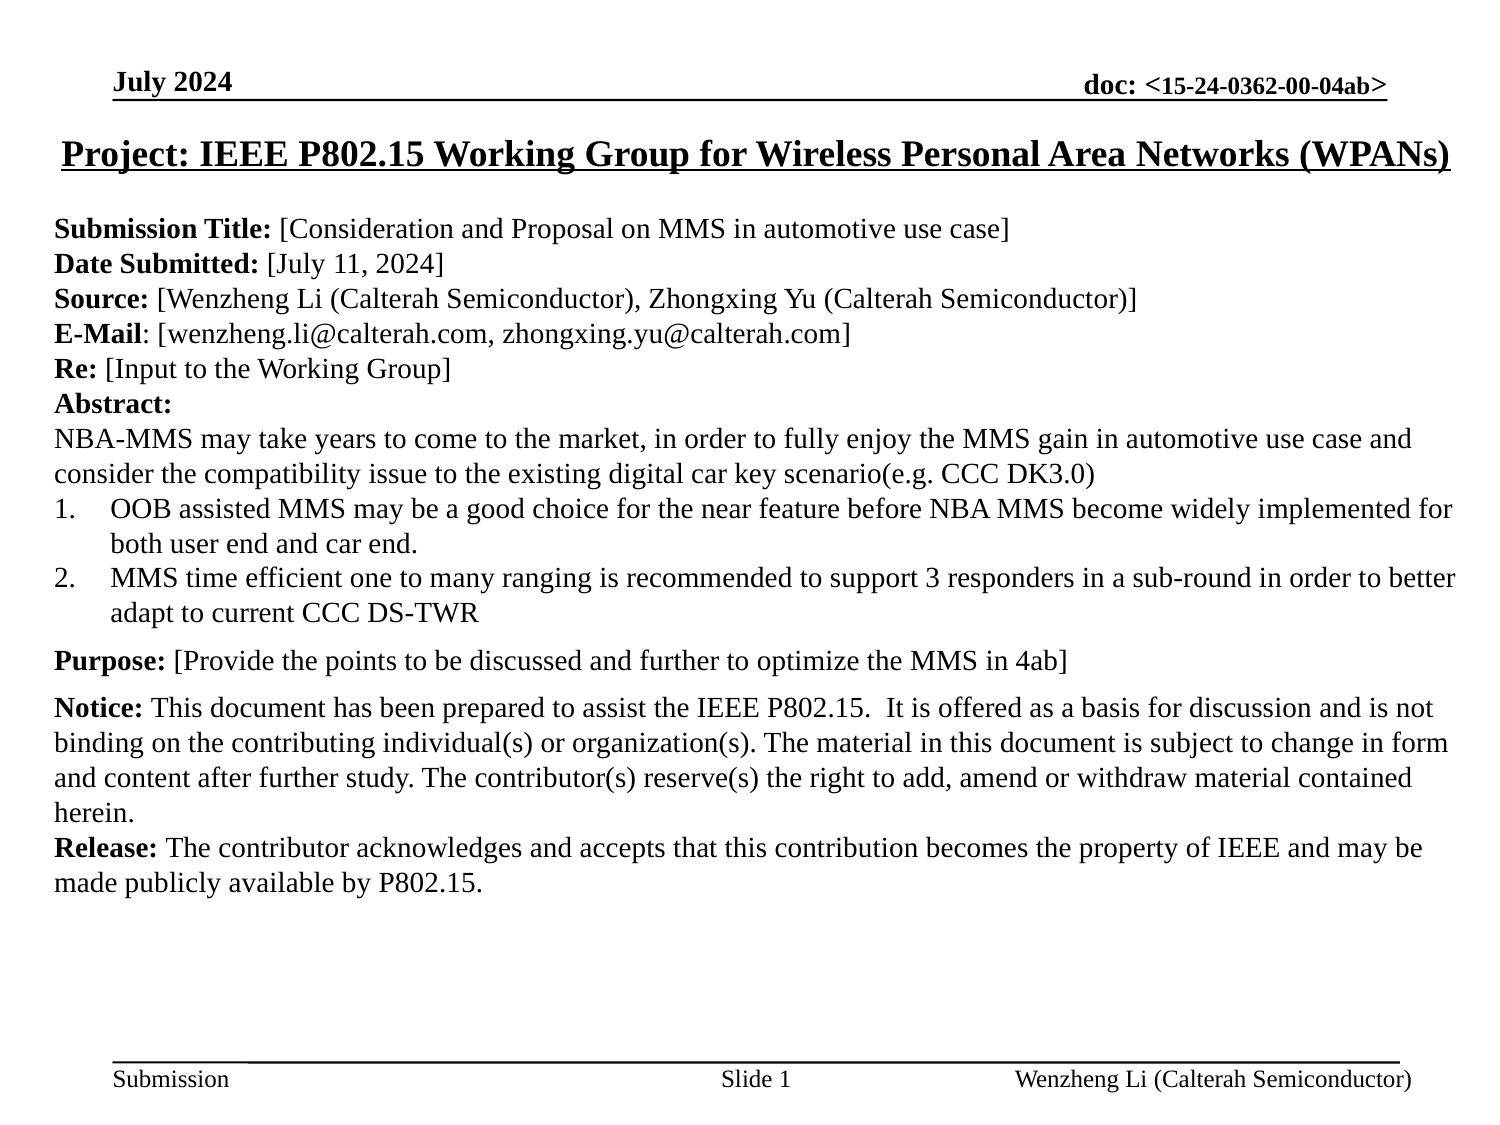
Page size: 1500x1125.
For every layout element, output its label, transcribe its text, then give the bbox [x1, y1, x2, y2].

footer Wenzheng Li (Calterah Semiconductor) [900, 1062, 1413, 1093]
text_box Project: IEEE P802.15 Working Group for Wireless Personal Area Networks (WPANs) Submission Title: [Consideration and Proposal on MMS in automotive use case] Date Submitted: [July 11, 2024] Source: [Wenzheng Li (Calterah Semiconductor), Zhongxing Yu (Calterah Semiconductor)] E-Mail: [wenzheng.li@calterah.com, zhongxing.yu@calterah.com] Re: [Input to the Working Group] Abstract: NBA-MMS may take years to come to the market, in order to fully enjoy the MMS gain in automotive use case and consider the compatibility issue to the existing digital car key scenario(e.g. CCC DK3.0) OOB assisted MMS may be a good choice for the near feature before NBA MMS become widely implemented for both user end and car end. MMS time efficient one to many ranging is recommended to support 3 responders in a sub-round in order to better adapt to current CCC DS-TWR Purpose: [Provide the points to be discussed and further to optimize the MMS in 4ab] Notice: This document has been prepared to assist the IEEE P802.15. It is offered as a basis for discussion and is not binding on the contributing individual(s) or organization(s). The material in this document is subject to change in form and content after further study. The contributor(s) reserve(s) the right to add, amend or withdraw material contained herein. Release: The contributor acknowledges and accepts that this contribution becomes the property of IEEE and may be made publicly available by P802.15. [39, 121, 1474, 906]
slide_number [112, 62, 375, 98]
slide_number Slide 1 [712, 1062, 800, 1093]
